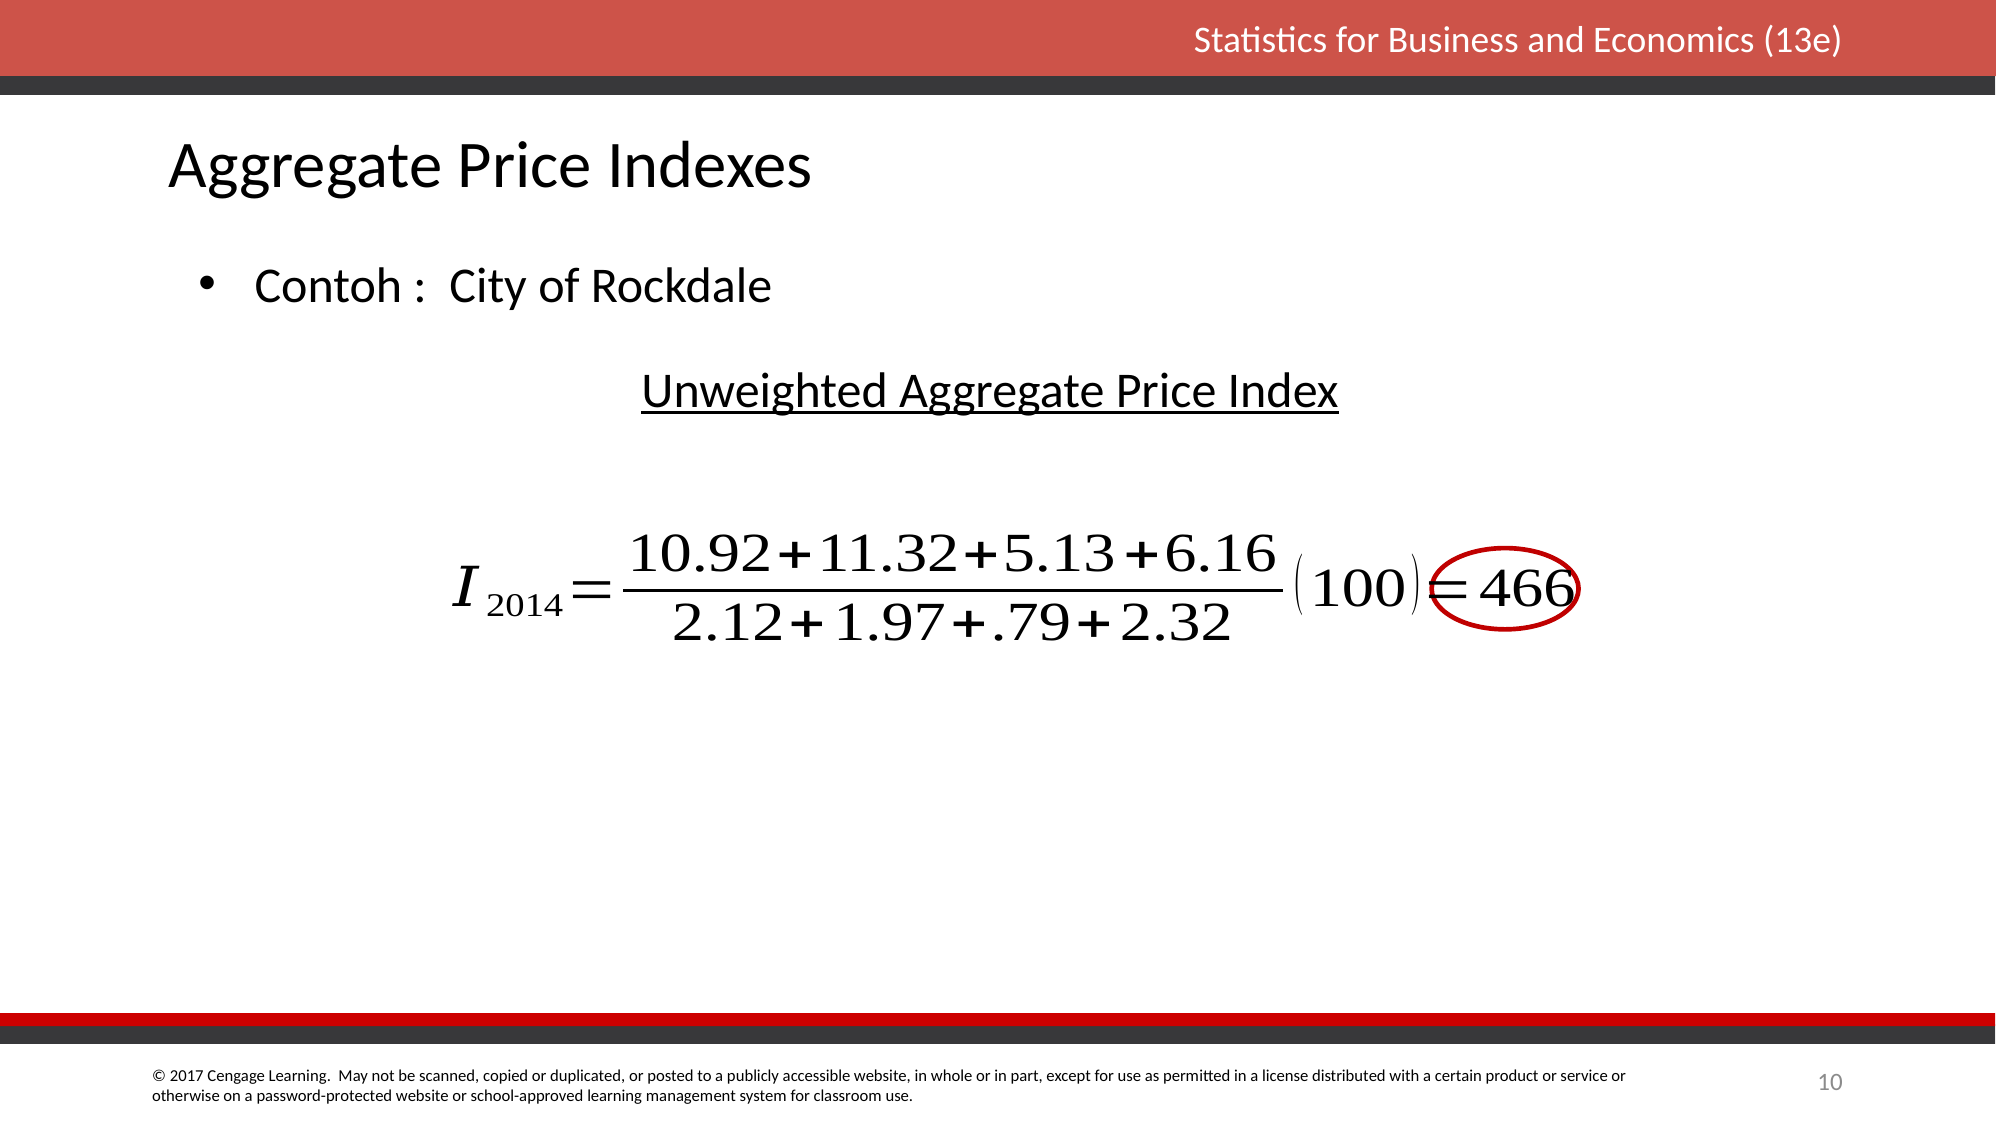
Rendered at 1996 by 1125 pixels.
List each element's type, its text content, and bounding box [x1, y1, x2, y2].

title Aggregate Price Indexes [153, 117, 1875, 213]
text_box [1431, 548, 1579, 630]
picture [0, 76, 1996, 95]
text_box Contoh : City of Rockdale [183, 245, 1215, 321]
picture [0, 1027, 1996, 1044]
list Unweighted Aggregate Price Index [626, 357, 1756, 441]
slide_number 10 [1755, 1057, 1858, 1103]
